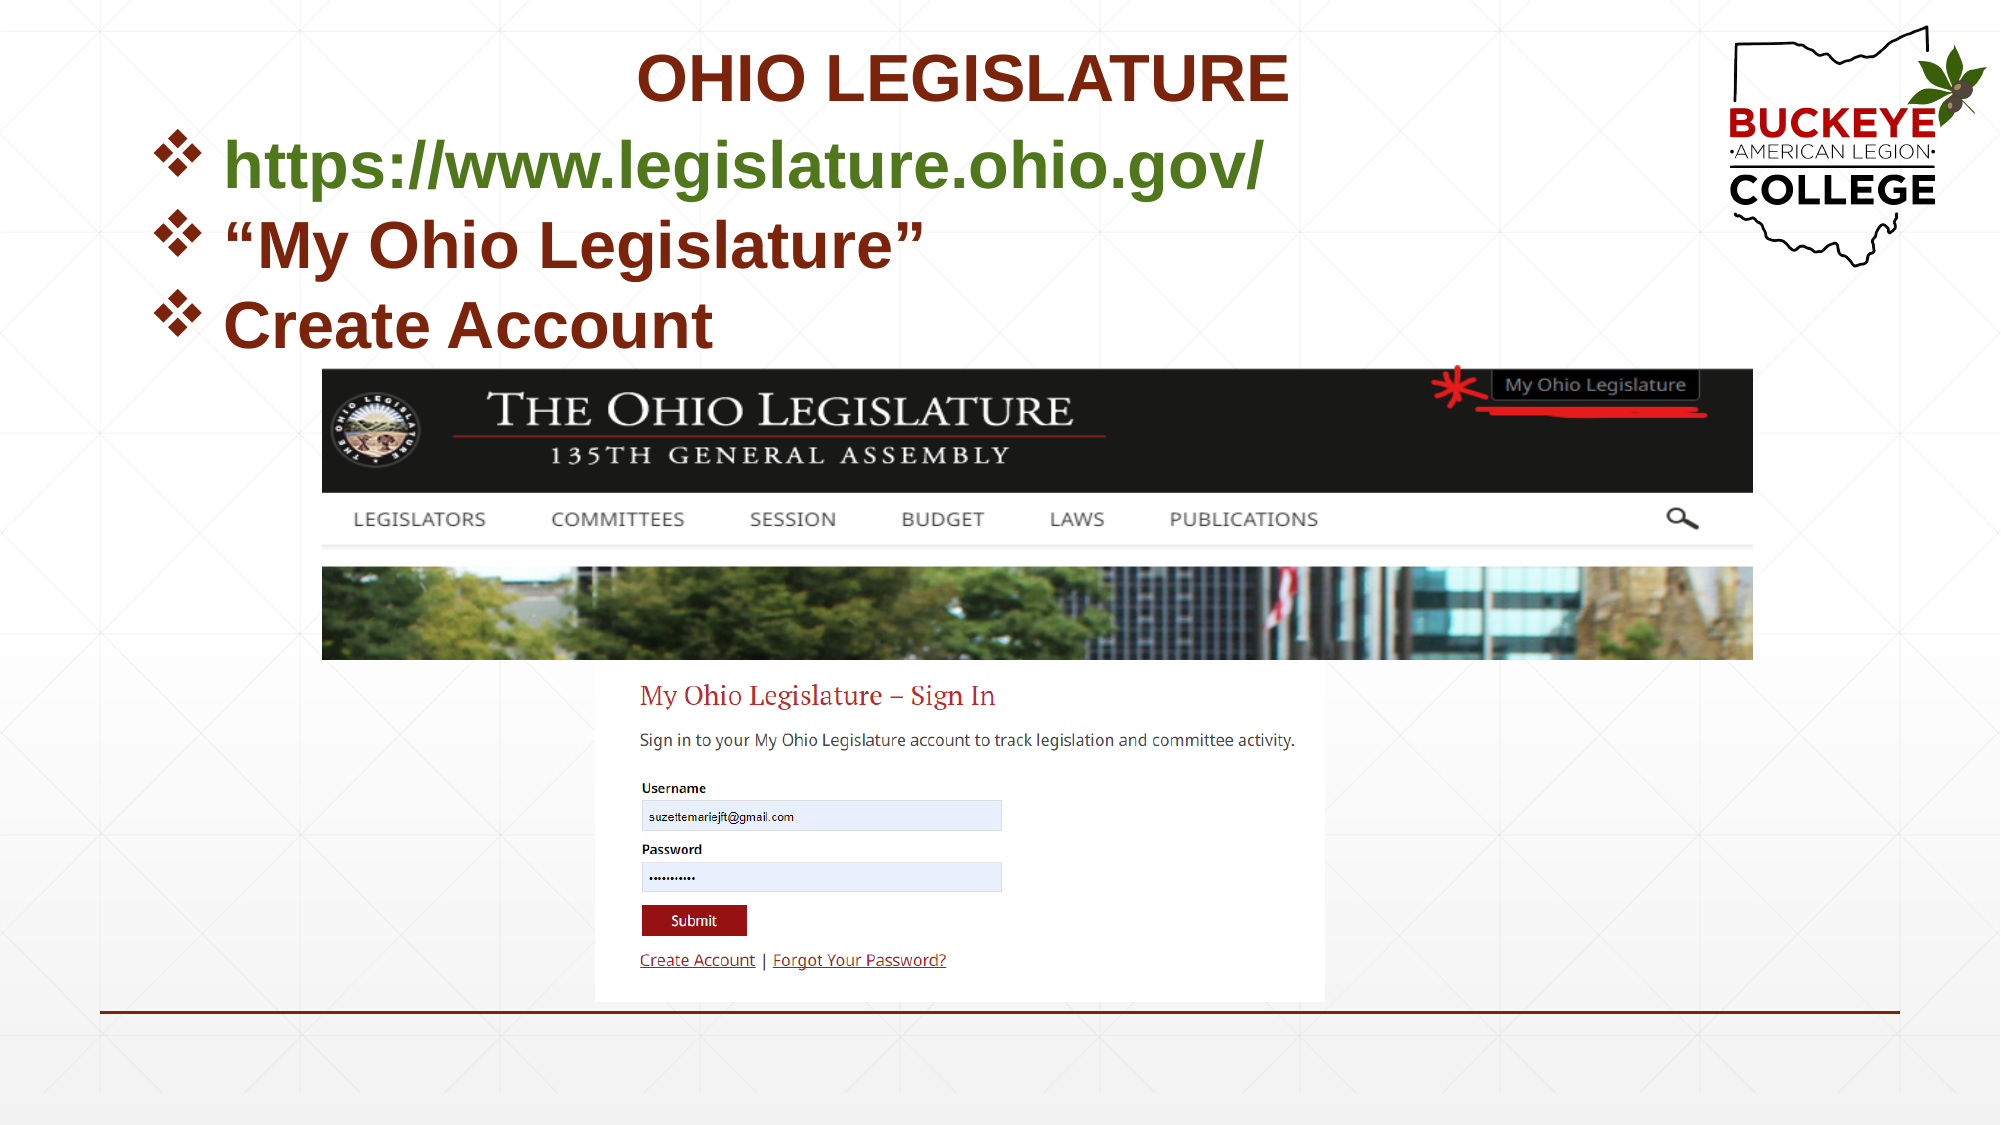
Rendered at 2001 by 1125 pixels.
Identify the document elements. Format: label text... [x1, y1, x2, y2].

text_box https://www.legislature.ohio.gov/ “My Ohio Legislature” Create Account [134, 114, 1796, 609]
picture [322, 364, 1753, 1002]
picture [1710, 17, 1989, 276]
title OHIO LEGISLATURE [177, 27, 1753, 114]
